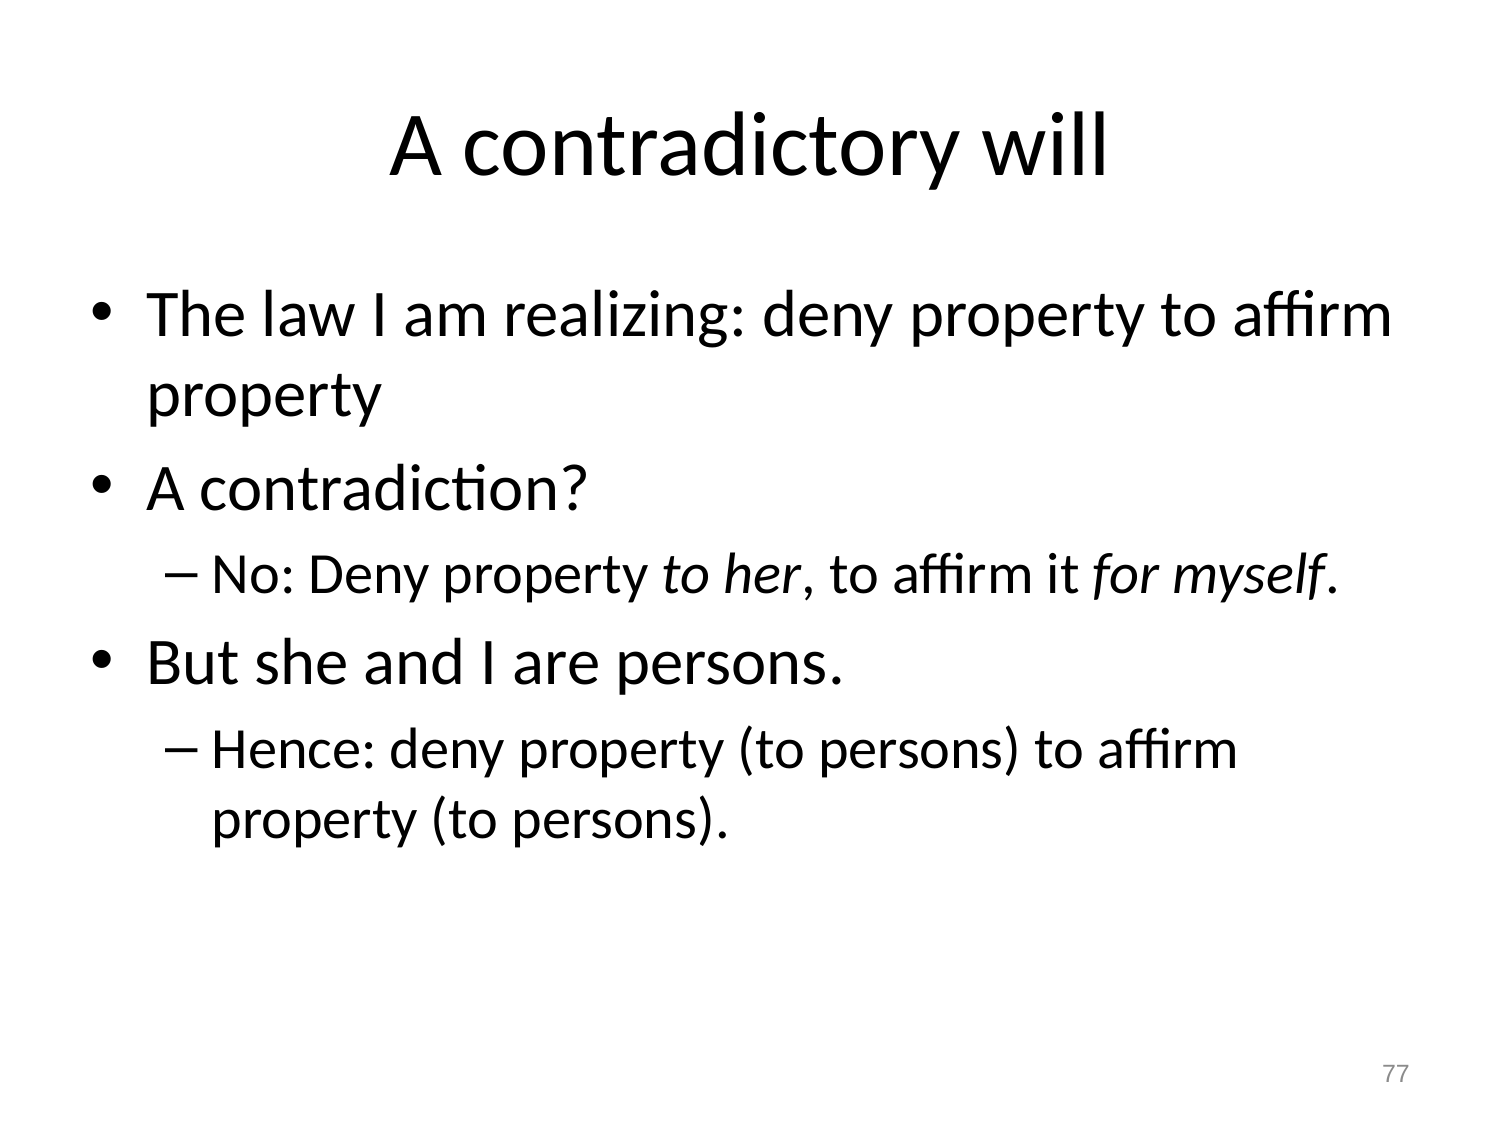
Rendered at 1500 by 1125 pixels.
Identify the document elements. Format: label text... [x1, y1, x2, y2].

title A contradictory will [75, 45, 1425, 233]
list The law I am realizing: deny property to affirm property A contradiction? No: Deny property to her, to affirm it for myself. But she and I are persons. Hence: deny property (to persons) to affirm property (to persons). [75, 262, 1425, 1005]
slide_number 77 [1074, 1042, 1425, 1103]
